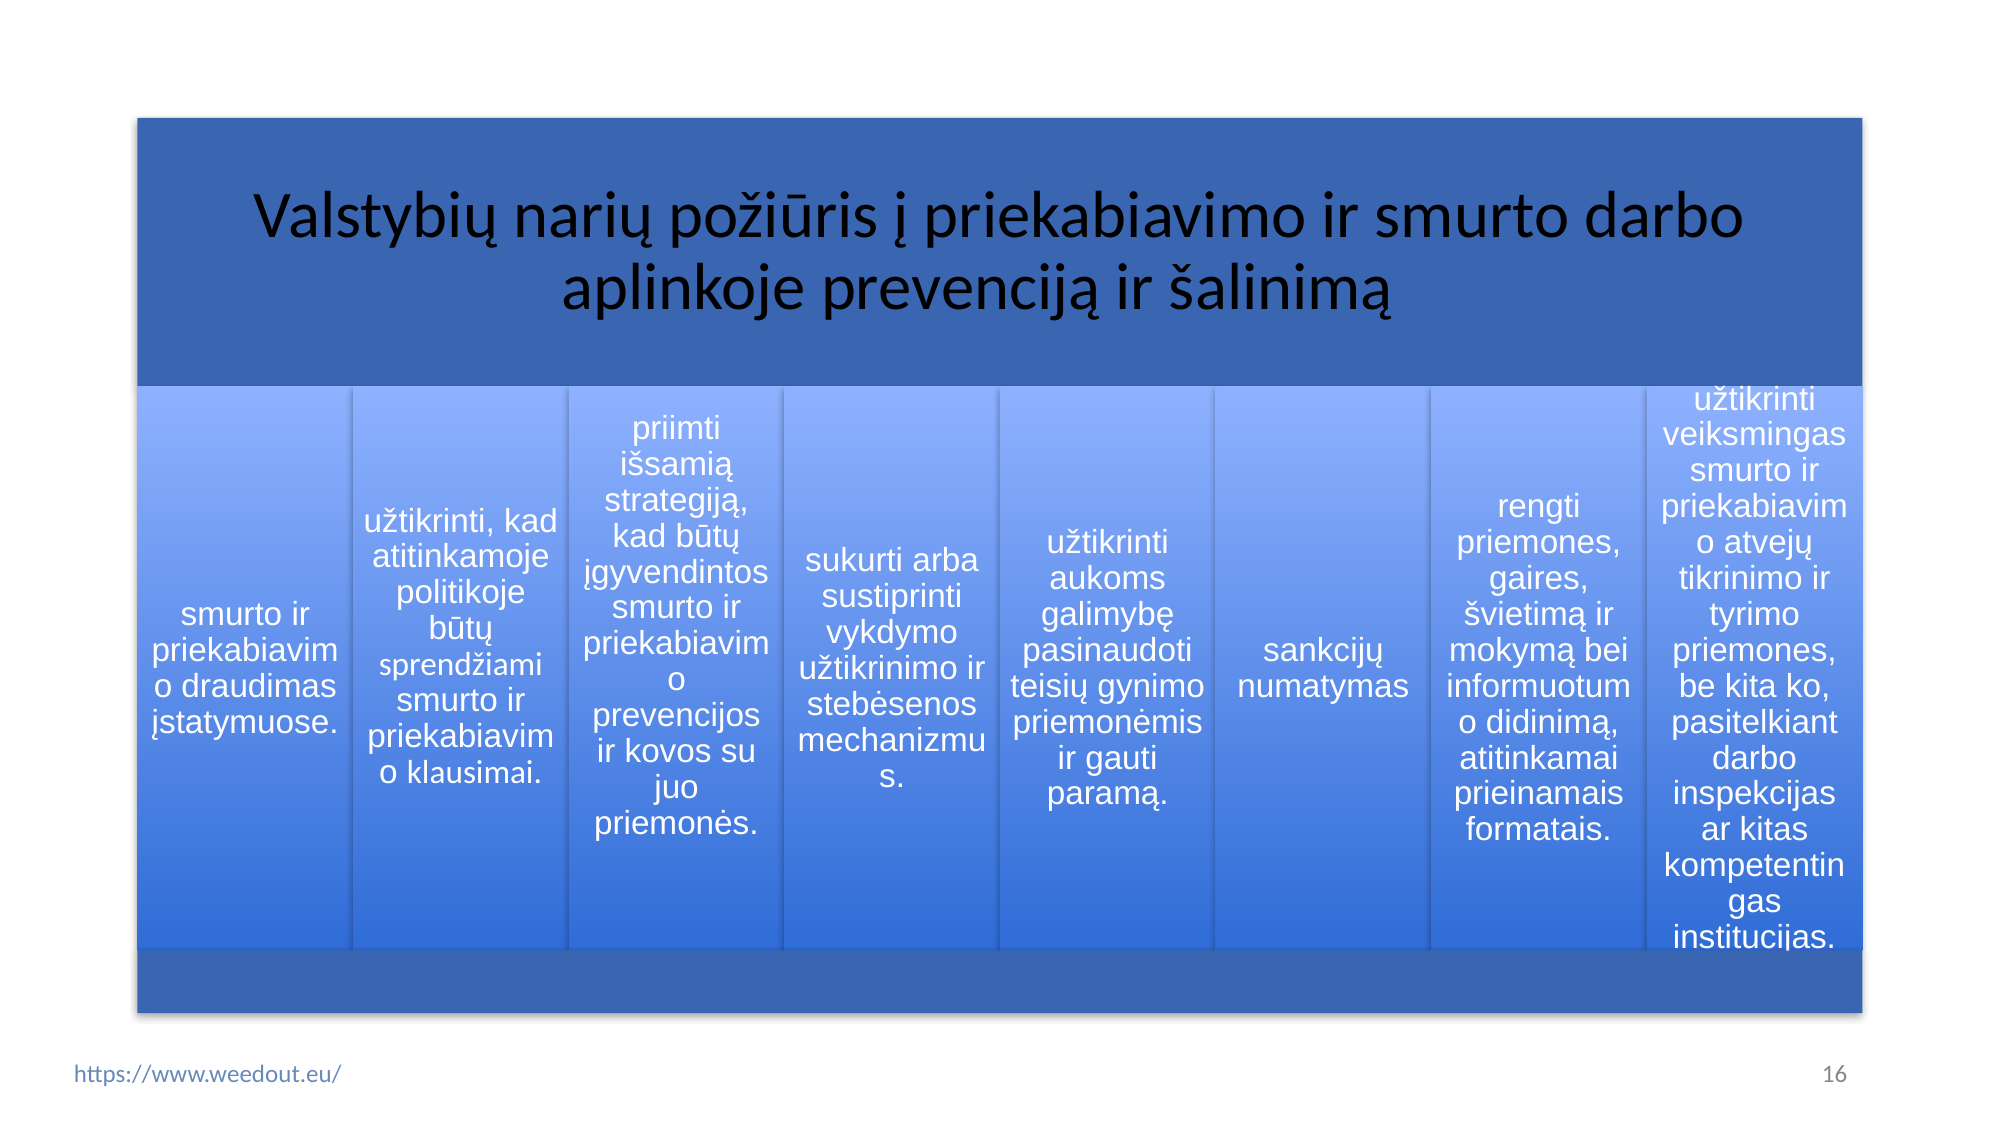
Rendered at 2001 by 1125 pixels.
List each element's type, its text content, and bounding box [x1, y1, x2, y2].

slide_number ‹#› [1412, 1042, 1863, 1103]
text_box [137, 117, 1863, 1014]
text_box https://www.weedout.eu/ [58, 1049, 508, 1095]
